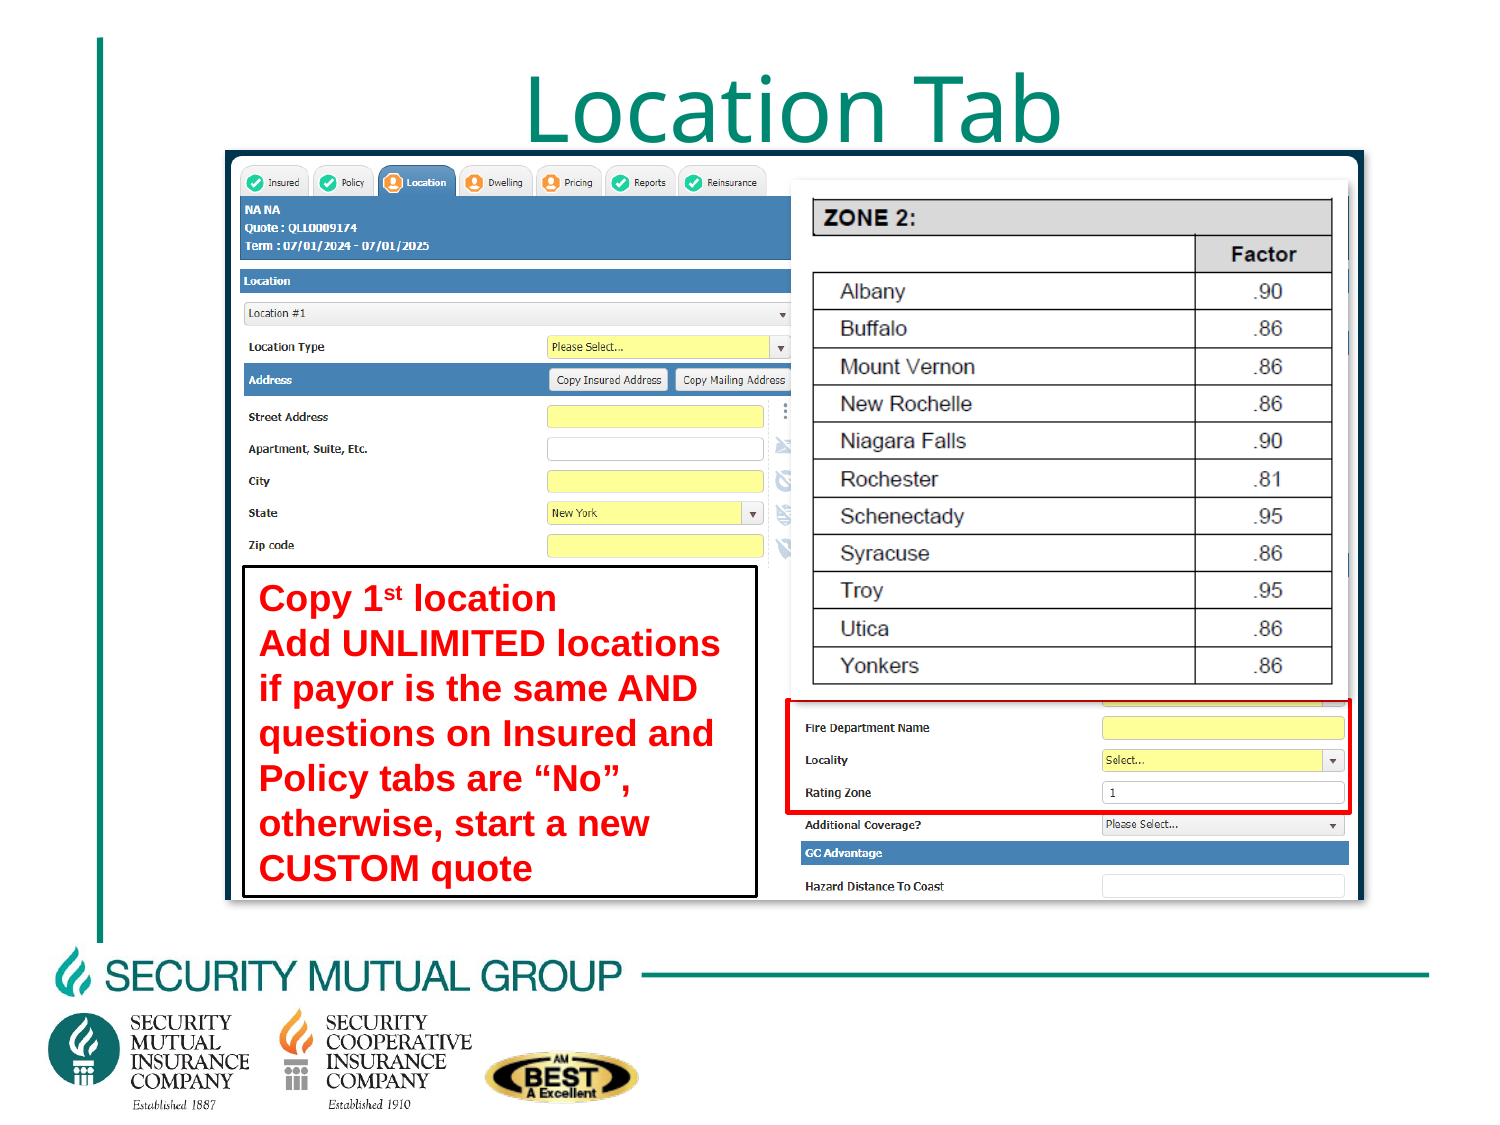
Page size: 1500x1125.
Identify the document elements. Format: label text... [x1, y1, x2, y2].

picture [23, 943, 650, 1118]
title Location Tab [162, 50, 1425, 163]
picture [232, 157, 1357, 900]
